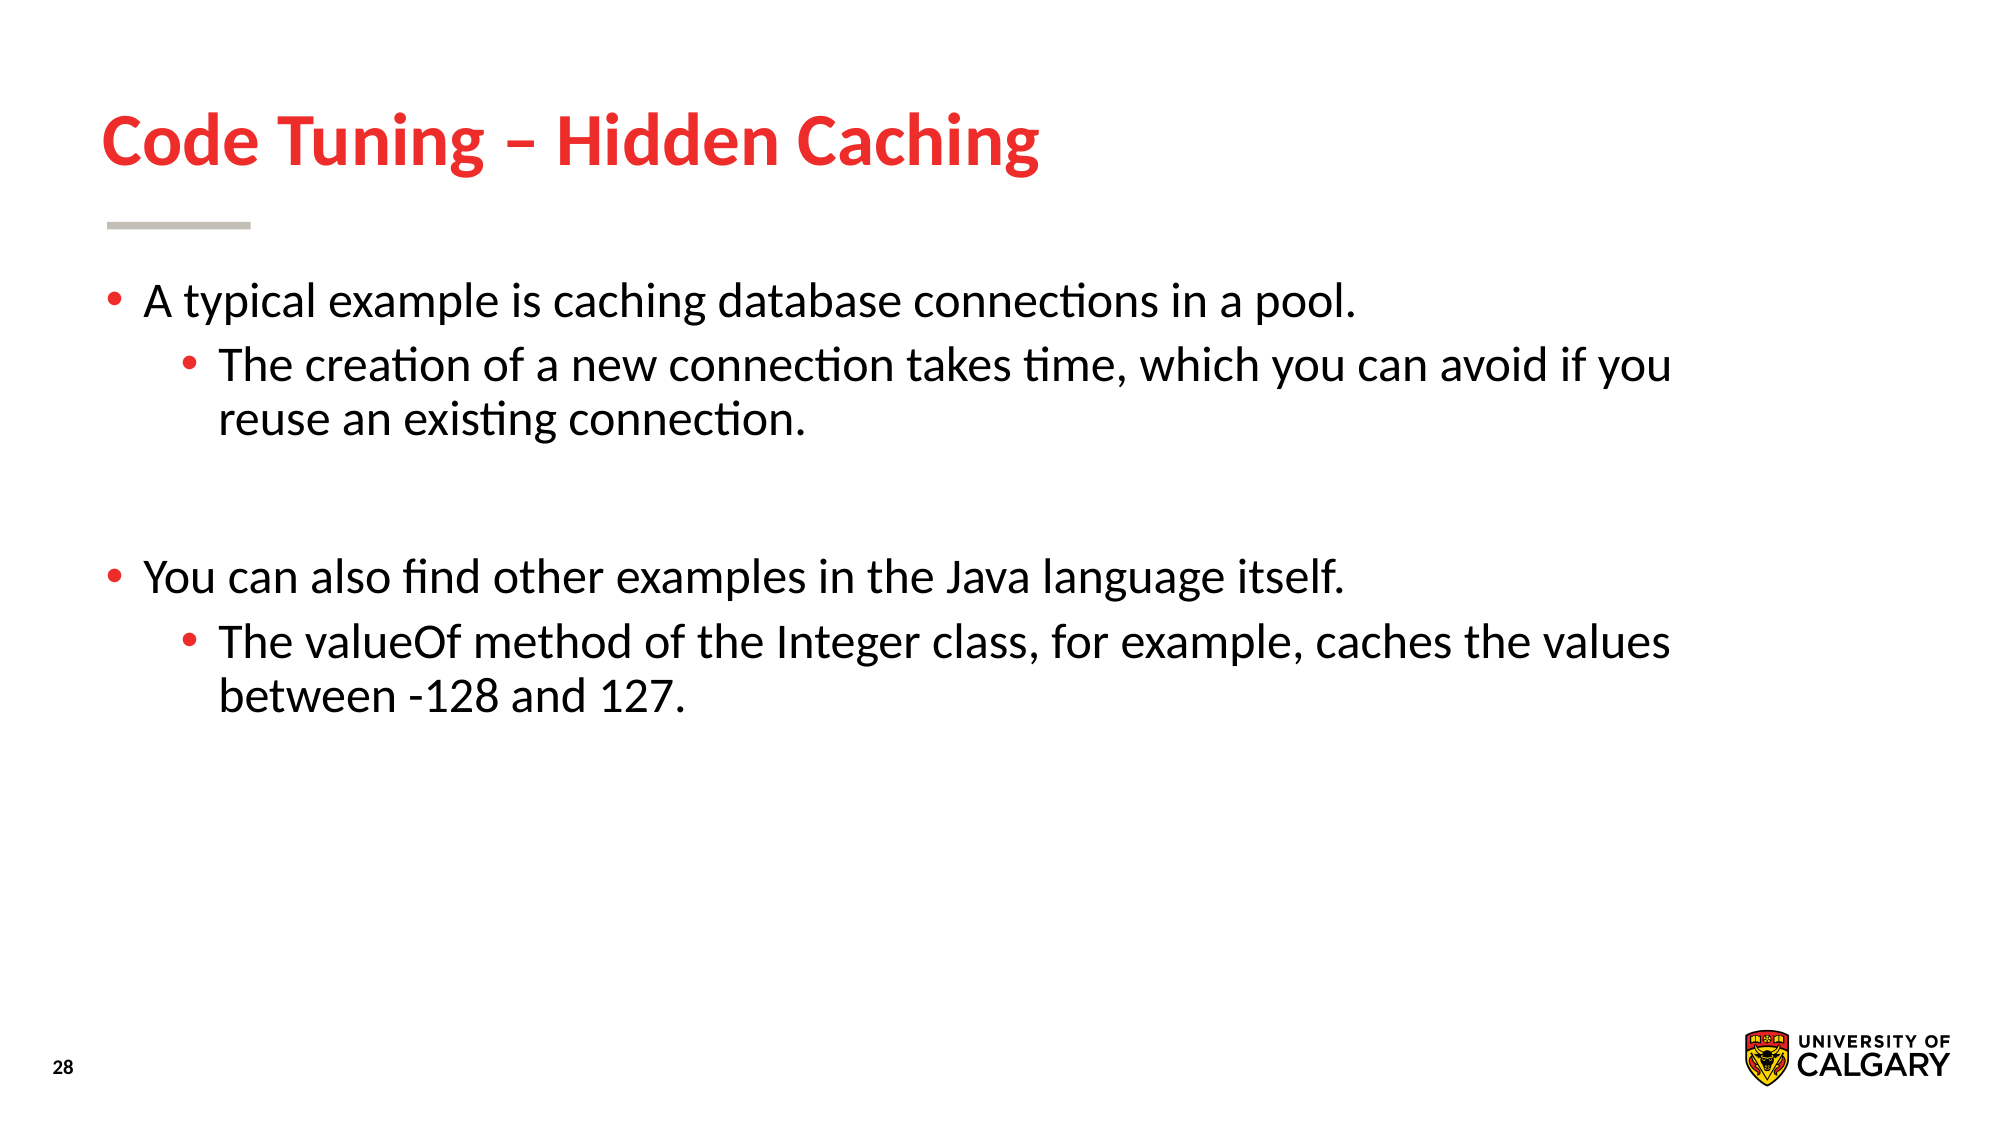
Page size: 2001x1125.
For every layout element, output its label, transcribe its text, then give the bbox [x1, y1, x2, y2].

list A typical example is caching database connections in a pool. The creation of a new connection takes time, which you can avoid if you reuse an existing connection. You can also find other examples in the Java language itself. The valueOf method of the Integer class, for example, caches the values between -128 and 127. [91, 266, 1774, 981]
title Code Tuning – Hidden Caching [87, 60, 1774, 222]
picture [1722, 1012, 1973, 1099]
